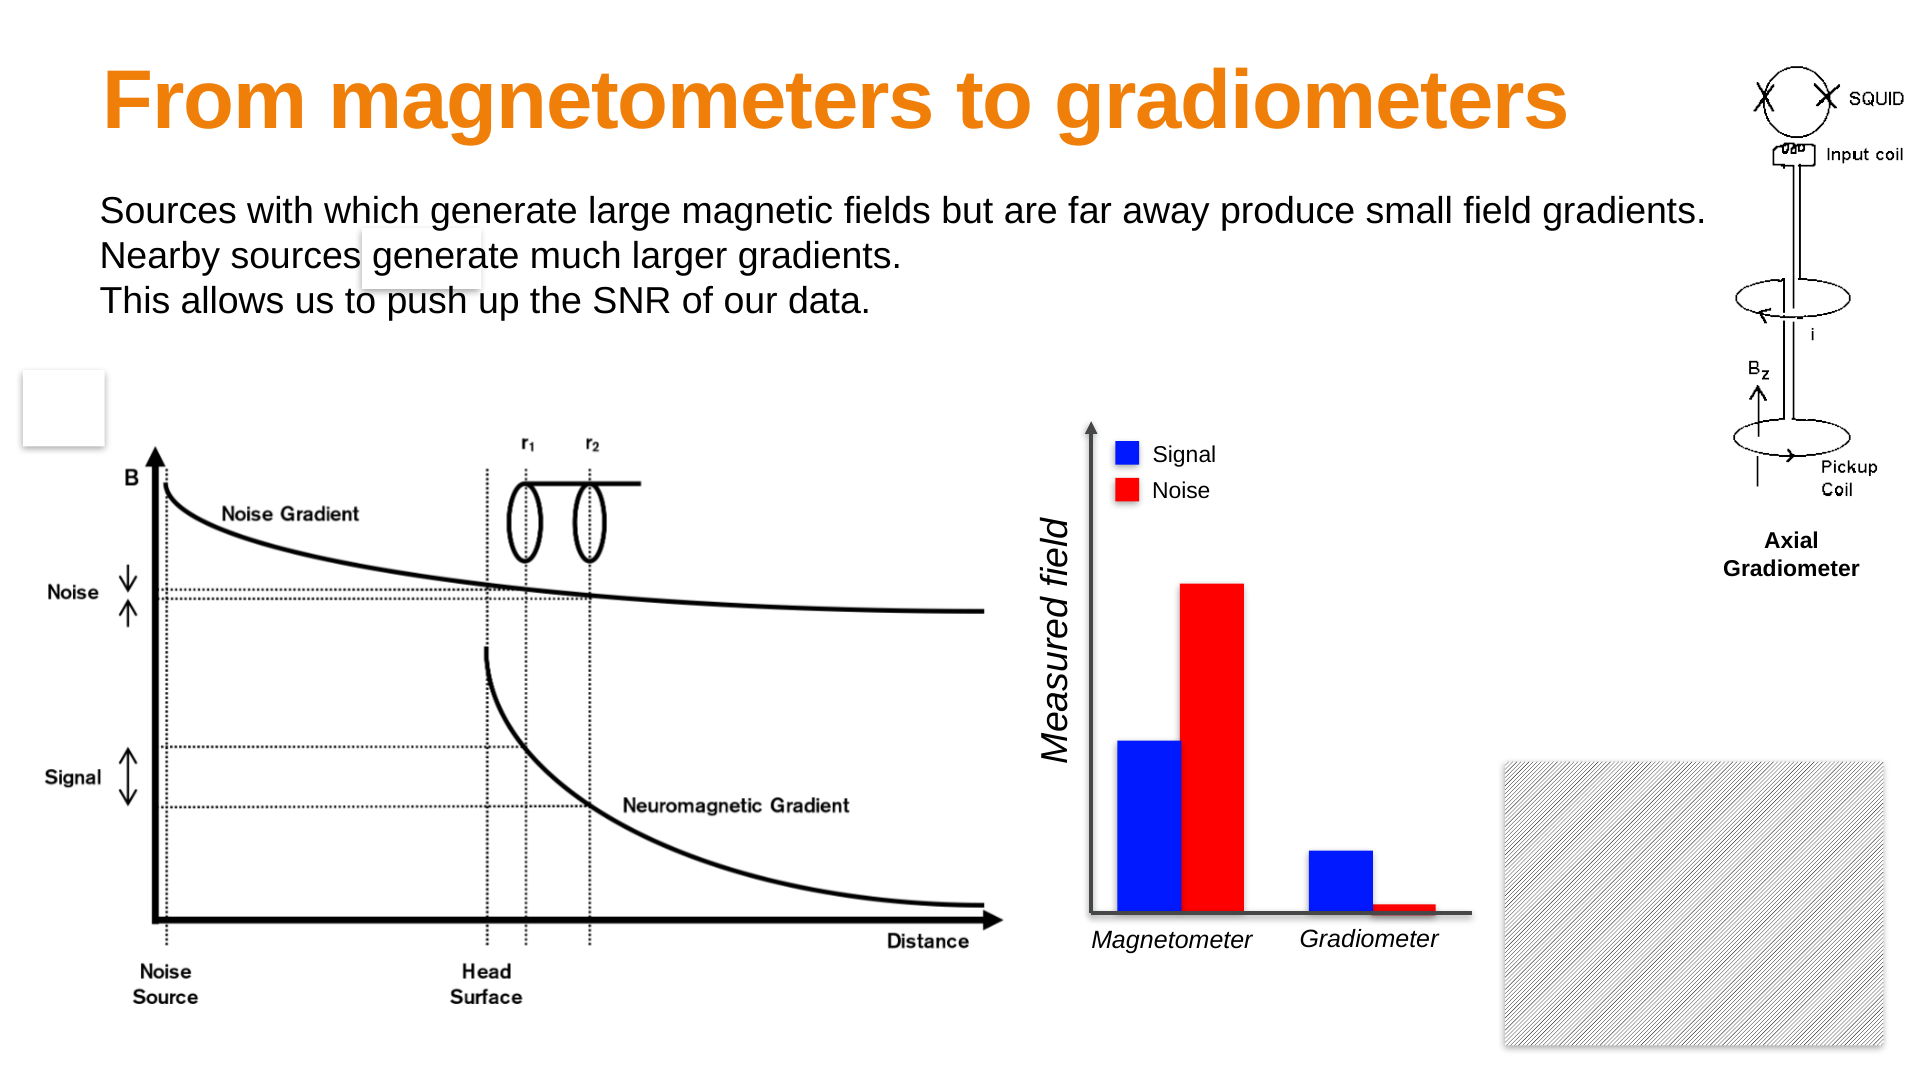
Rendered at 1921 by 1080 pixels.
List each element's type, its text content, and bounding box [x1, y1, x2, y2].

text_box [22, 347, 1024, 1027]
picture [1694, 45, 1909, 507]
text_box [1022, 420, 1473, 963]
title From magnetometers to gradiometers [102, 34, 1818, 146]
text_box Axial Gradiometer [1694, 518, 1889, 588]
text_box [1504, 761, 1884, 1046]
text_box Sources with which generate large magnetic fields but are far away produce small field gradients. Nearby sources generate much larger gradients. This allows us to push up the SNR of our data. [84, 178, 1688, 328]
